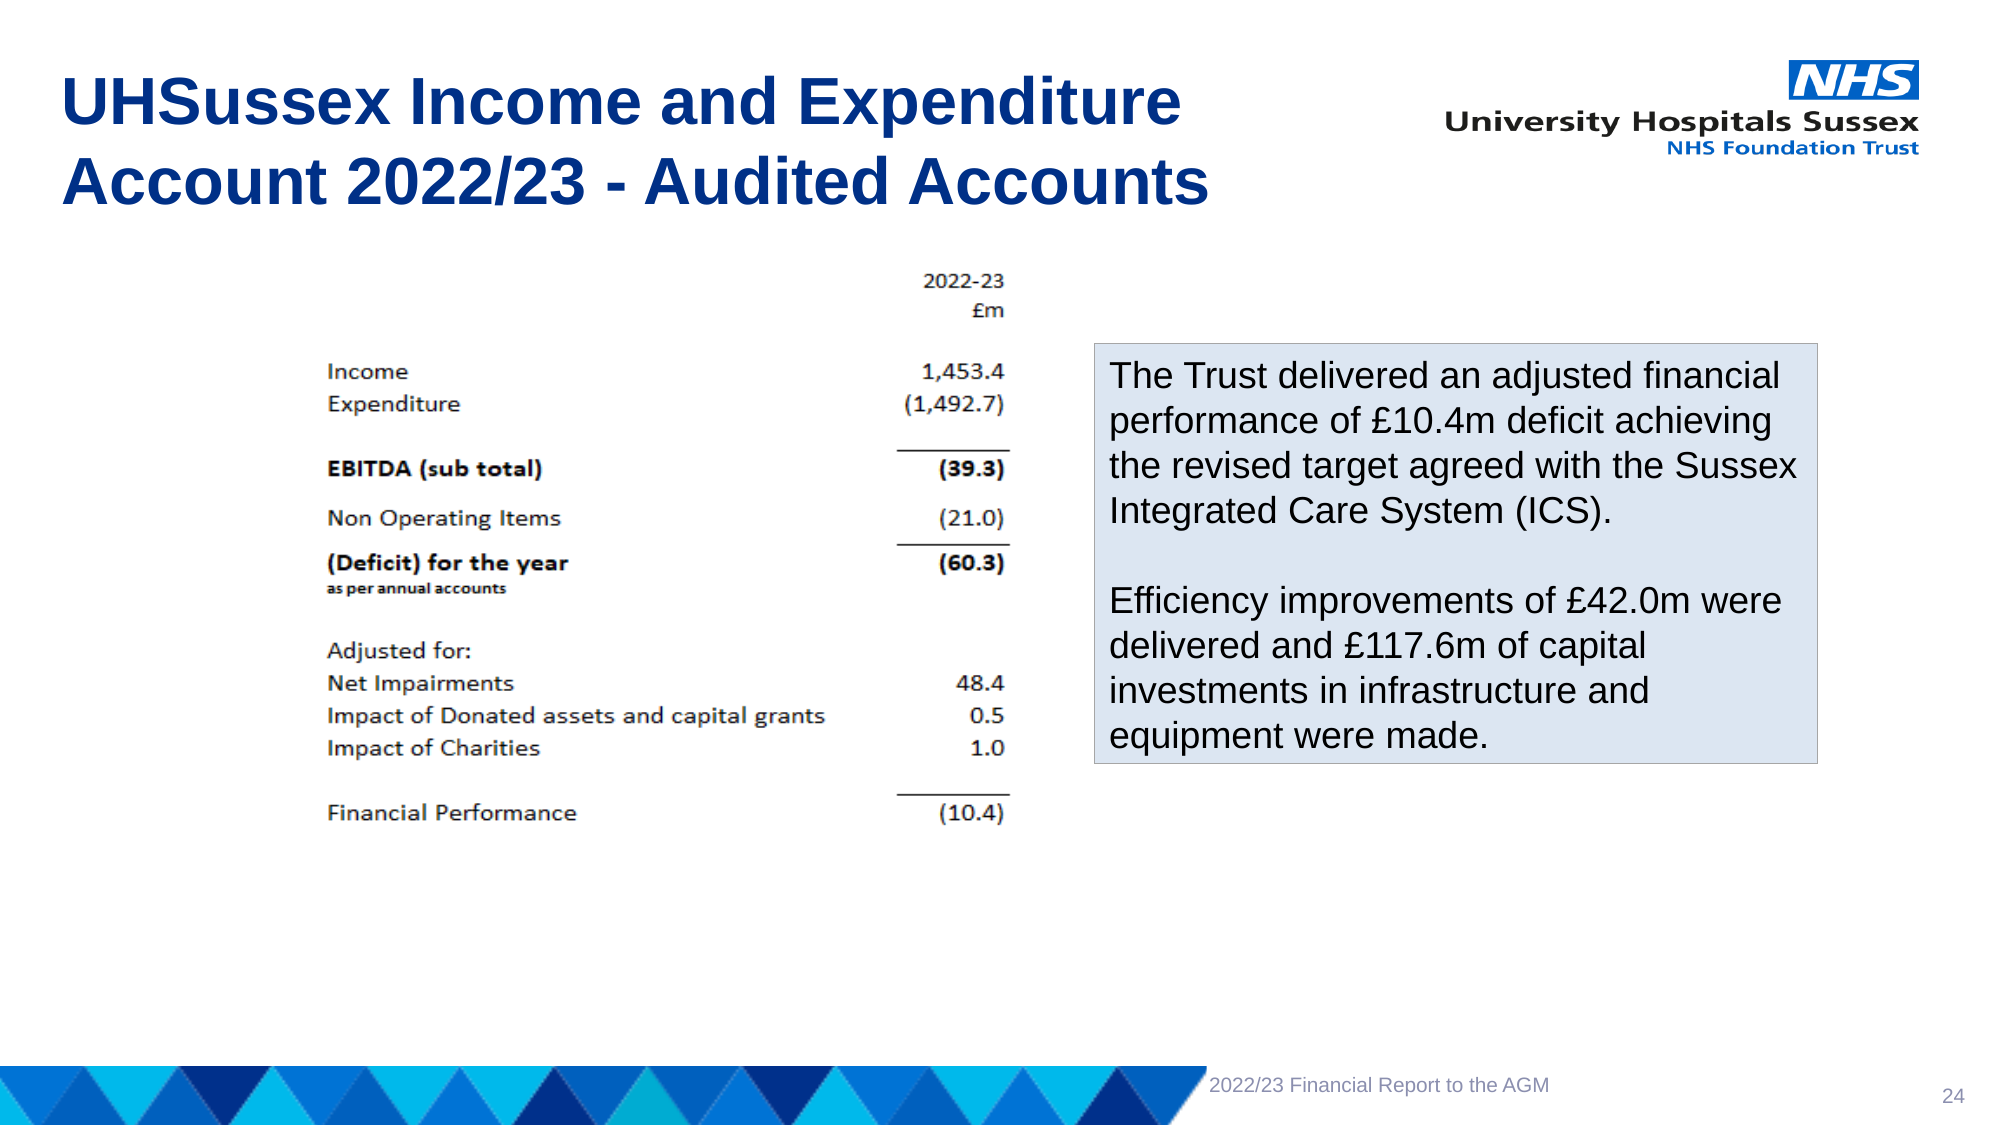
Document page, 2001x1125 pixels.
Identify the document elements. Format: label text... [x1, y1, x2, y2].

picture [302, 265, 1012, 854]
title UHSussex Income and Expenditure Account 2022/23 - Audited Accounts [46, 45, 1900, 233]
footer 2022/23 Financial Report to the AGM [1194, 1066, 1591, 1125]
slide_number 24 [1899, 1065, 1980, 1125]
picture [1900, 60, 1919, 192]
text_box The Trust delivered an adjusted financial performance of £10.4m deficit achieving the revised target agreed with the Sussex Integrated Care System (ICS). Efficiency improvements of £42.0m were delivered and £117.6m of capital investments in infrastructure and equipment were made. [1094, 343, 1818, 764]
